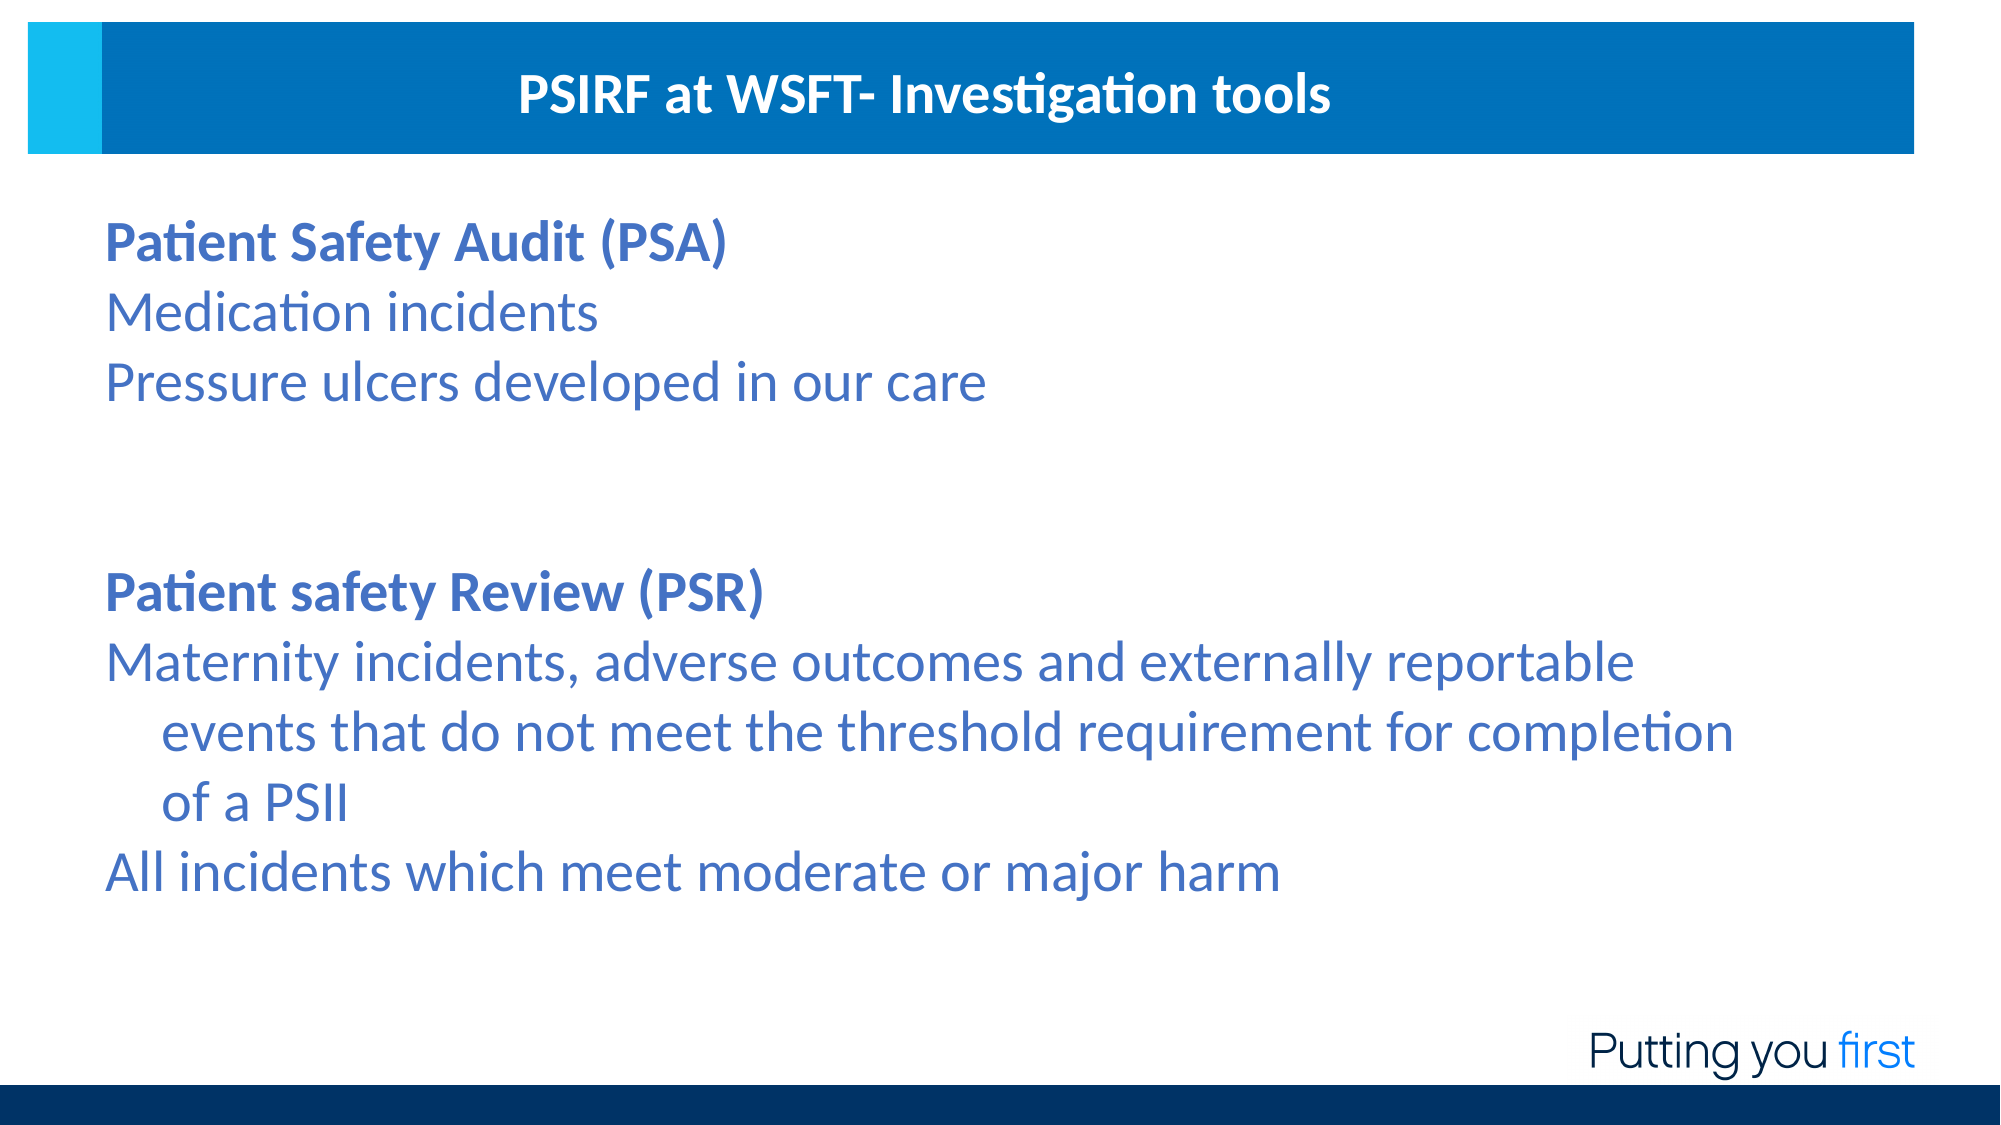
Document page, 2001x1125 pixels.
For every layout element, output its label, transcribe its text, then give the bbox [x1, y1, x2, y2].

picture [103, 22, 1915, 154]
picture [0, 1008, 2000, 1125]
text_box Patient Safety Audit (PSA) Medication incidents Pressure ulcers developed in our care Patient safety Review (PSR) Maternity incidents, adverse outcomes and externally reportable events that do not meet the threshold requirement for completion of a PSII All incidents which meet moderate or major harm [90, 195, 1781, 910]
